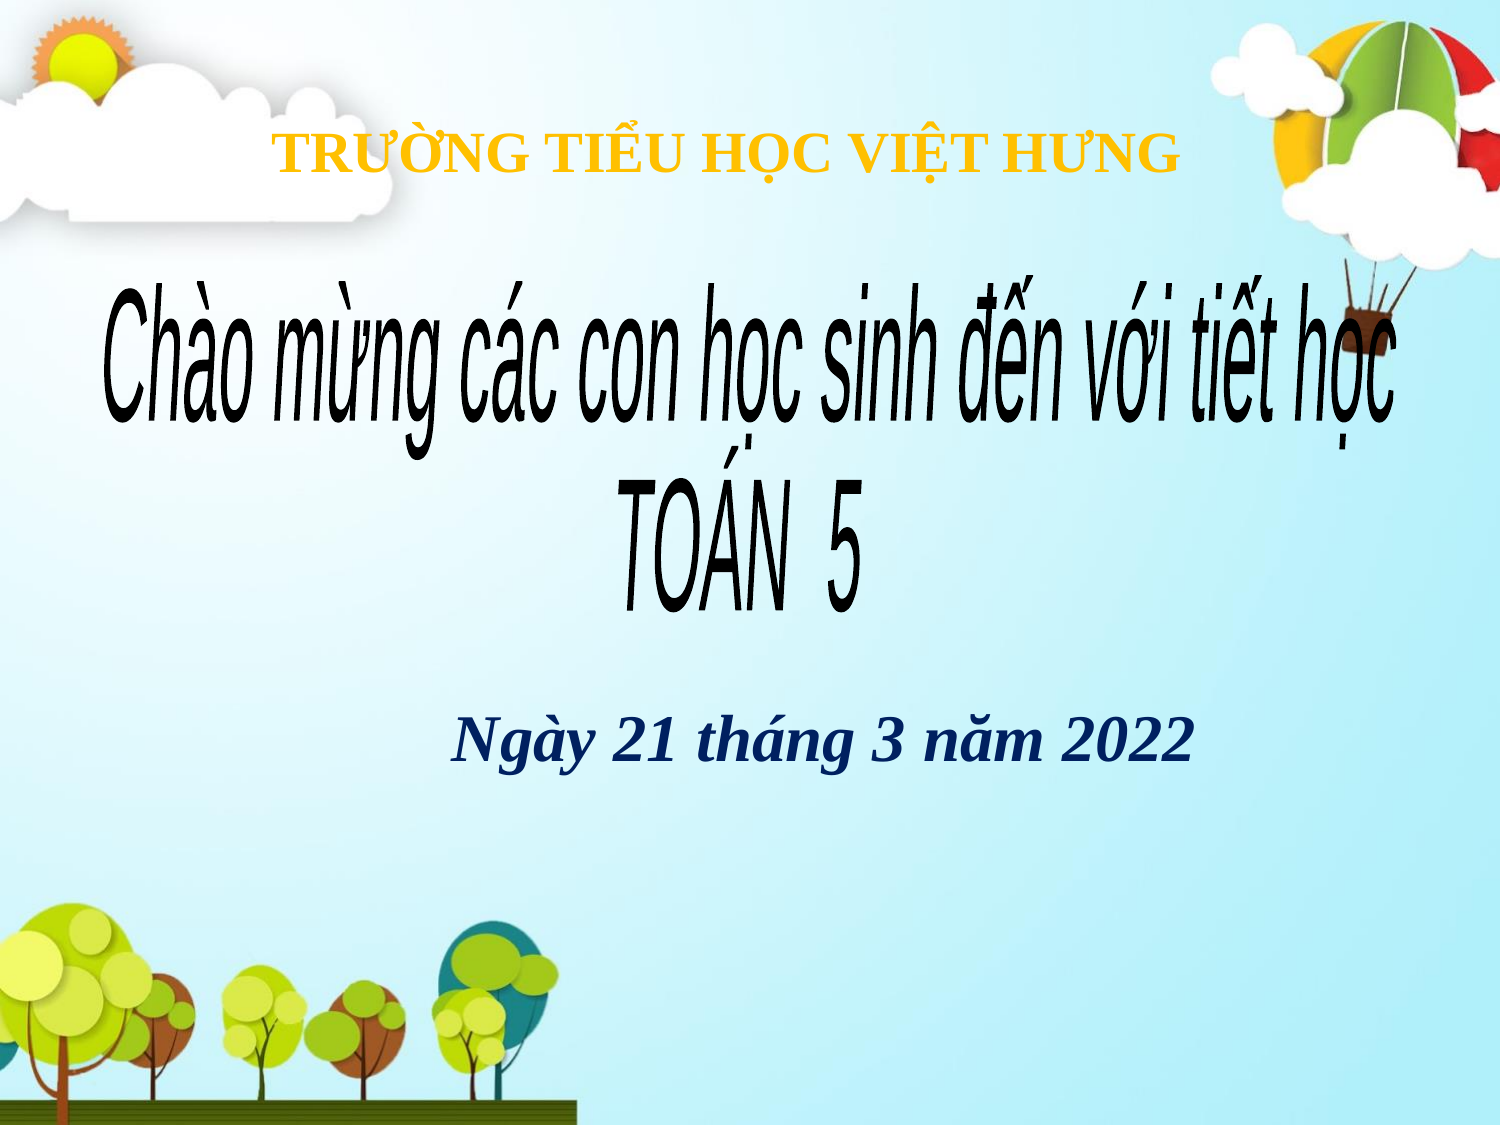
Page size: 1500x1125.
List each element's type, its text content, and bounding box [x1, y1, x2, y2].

text_box Ngày 21 tháng 3 năm 2022 [437, 687, 1213, 783]
picture [0, 0, 1500, 1125]
text_box TRƯỜNG TIỂU HỌC VIỆT HƯNG [224, 106, 1228, 192]
